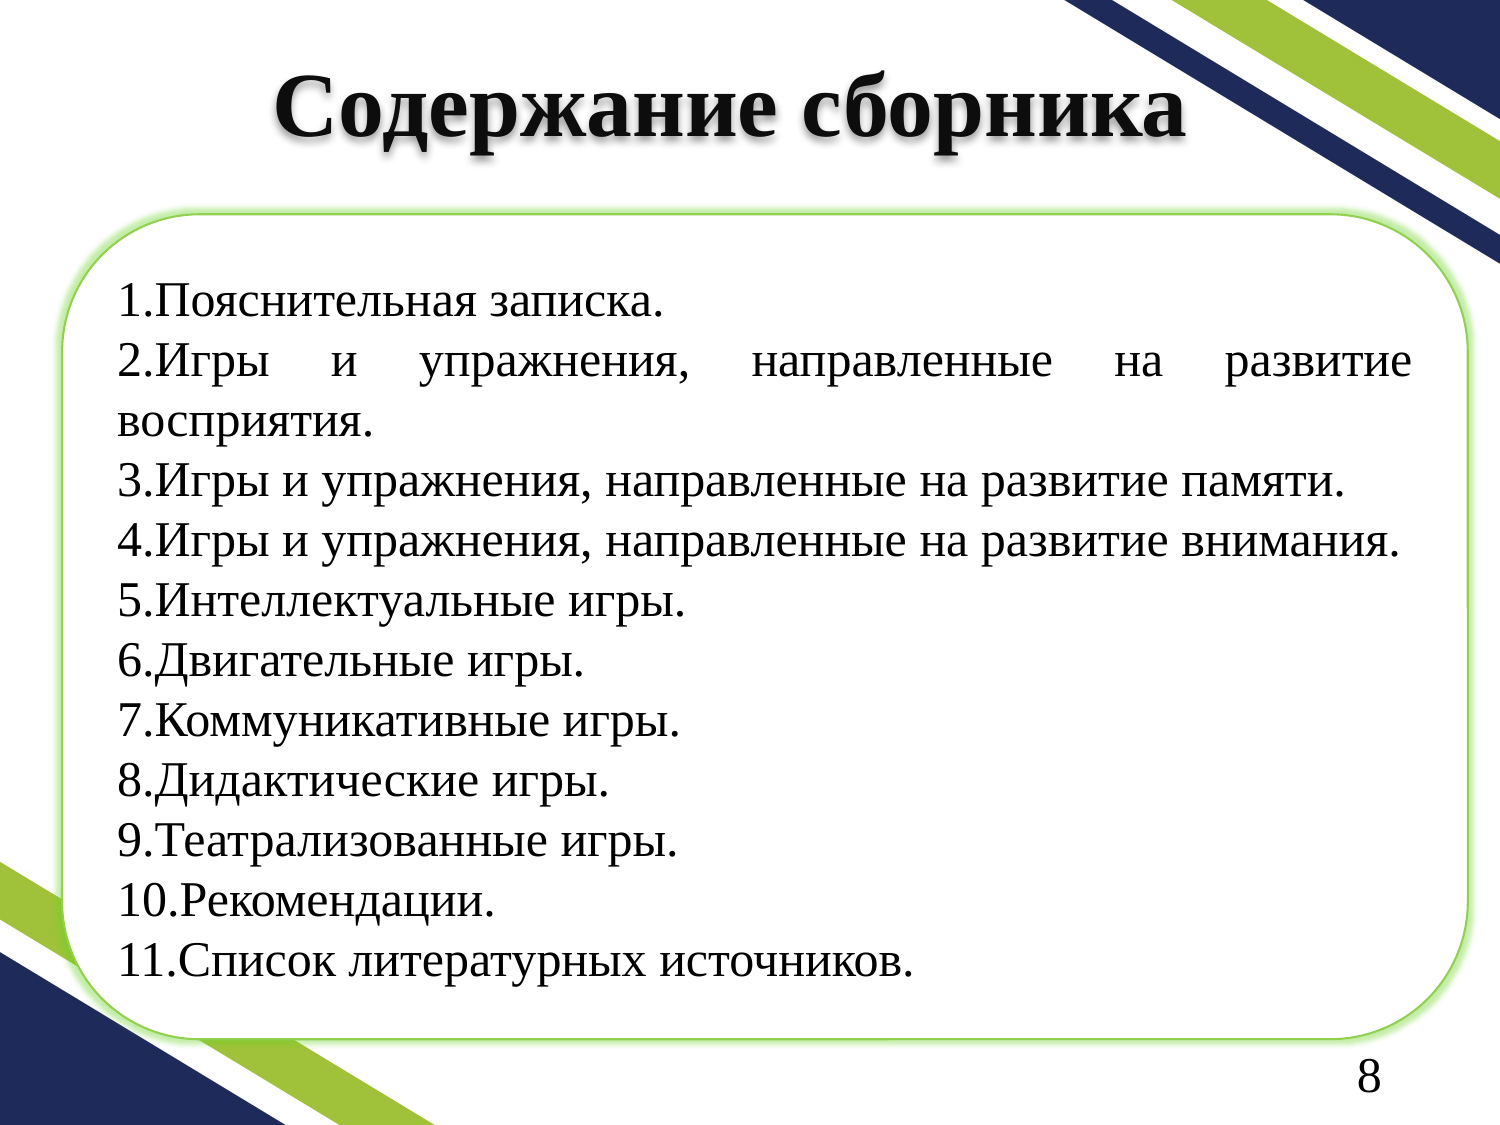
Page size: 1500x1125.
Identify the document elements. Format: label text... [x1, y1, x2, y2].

picture [0, 0, 1500, 1125]
text_box 1.Пояснительная записка. 2.Игры и упражнения, направленные на развитие восприятия. 3.Игры и упражнения, направленные на развитие памяти. 4.Игры и упражнения, направленные на развитие внимания. 5.Интеллектуальные игры. 6.Двигательные игры. 7.Коммуникативные игры. 8.Дидактические игры. 9.Театрализованные игры. 10.Рекомендации. 11.Список литературных источников. [61, 213, 1469, 1041]
text_box Содержание сборника [243, 37, 1219, 162]
slide_number 8 [1059, 1042, 1397, 1103]
